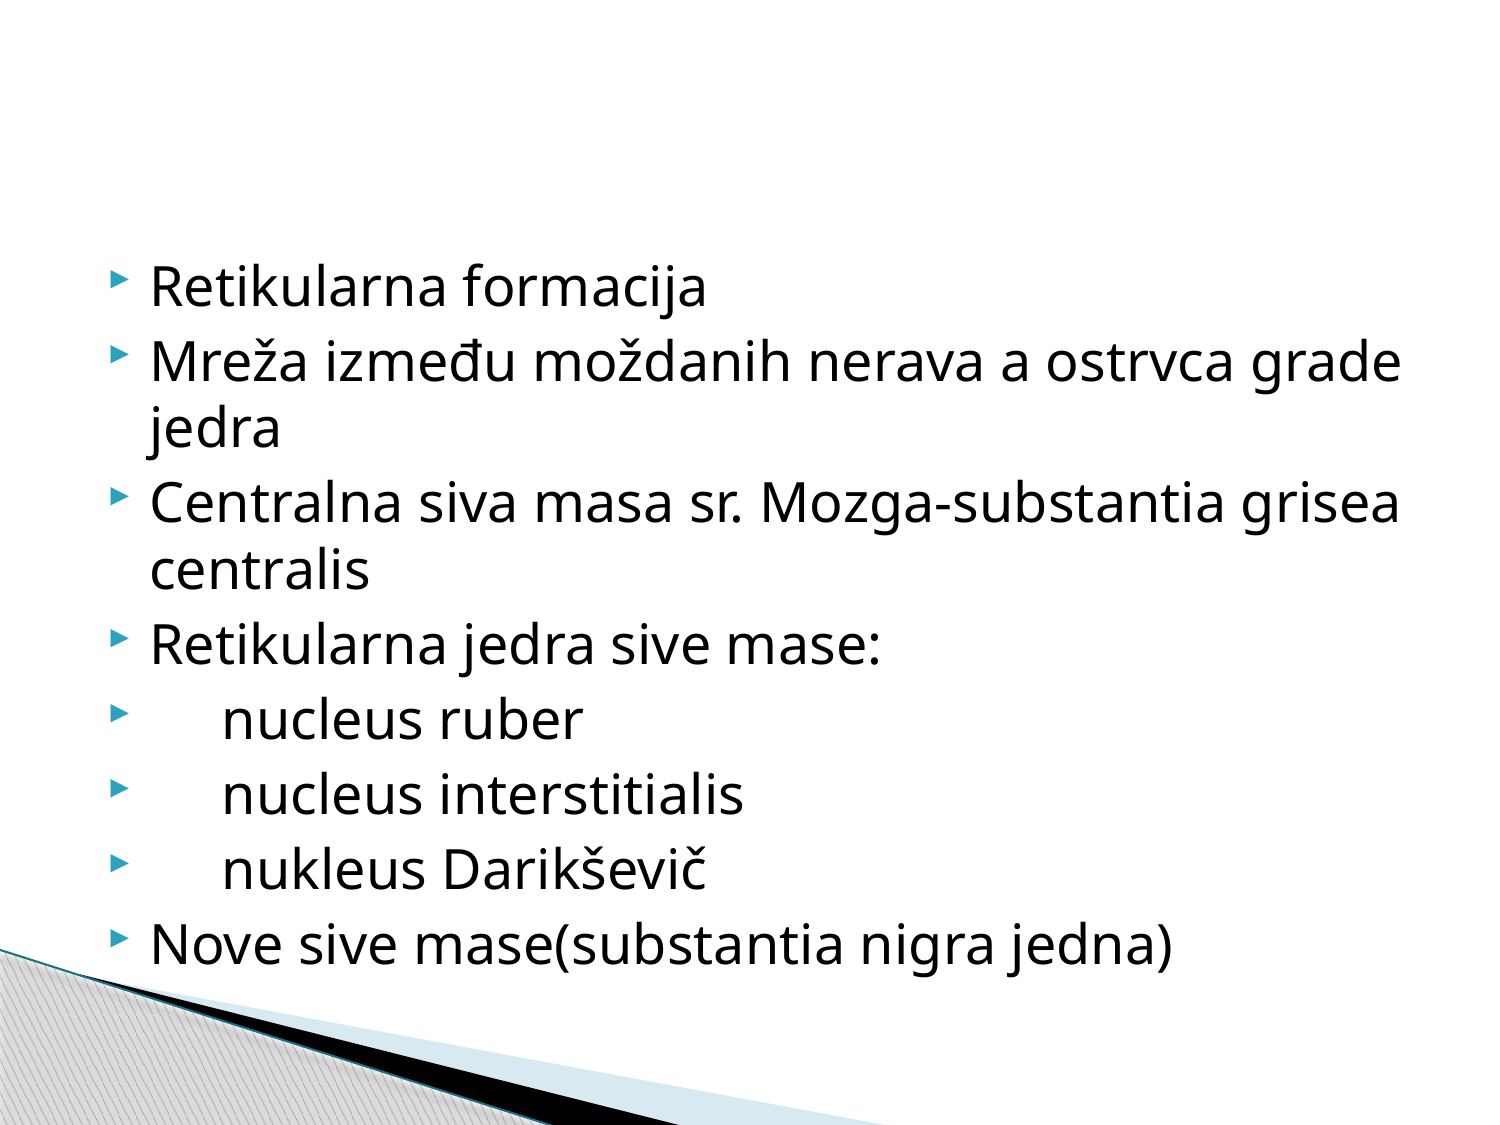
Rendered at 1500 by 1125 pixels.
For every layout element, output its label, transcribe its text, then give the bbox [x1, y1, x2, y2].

list Retikularna formacija Mreža između moždanih nerava a ostrvca grade jedra Centralna siva masa sr. Mozga-substantia grisea centralis Retikularna jedra sive mase: nucleus ruber nucleus interstitialis nukleus Darikševič Nove sive mase(substantia nigra jedna) [75, 243, 1425, 986]
